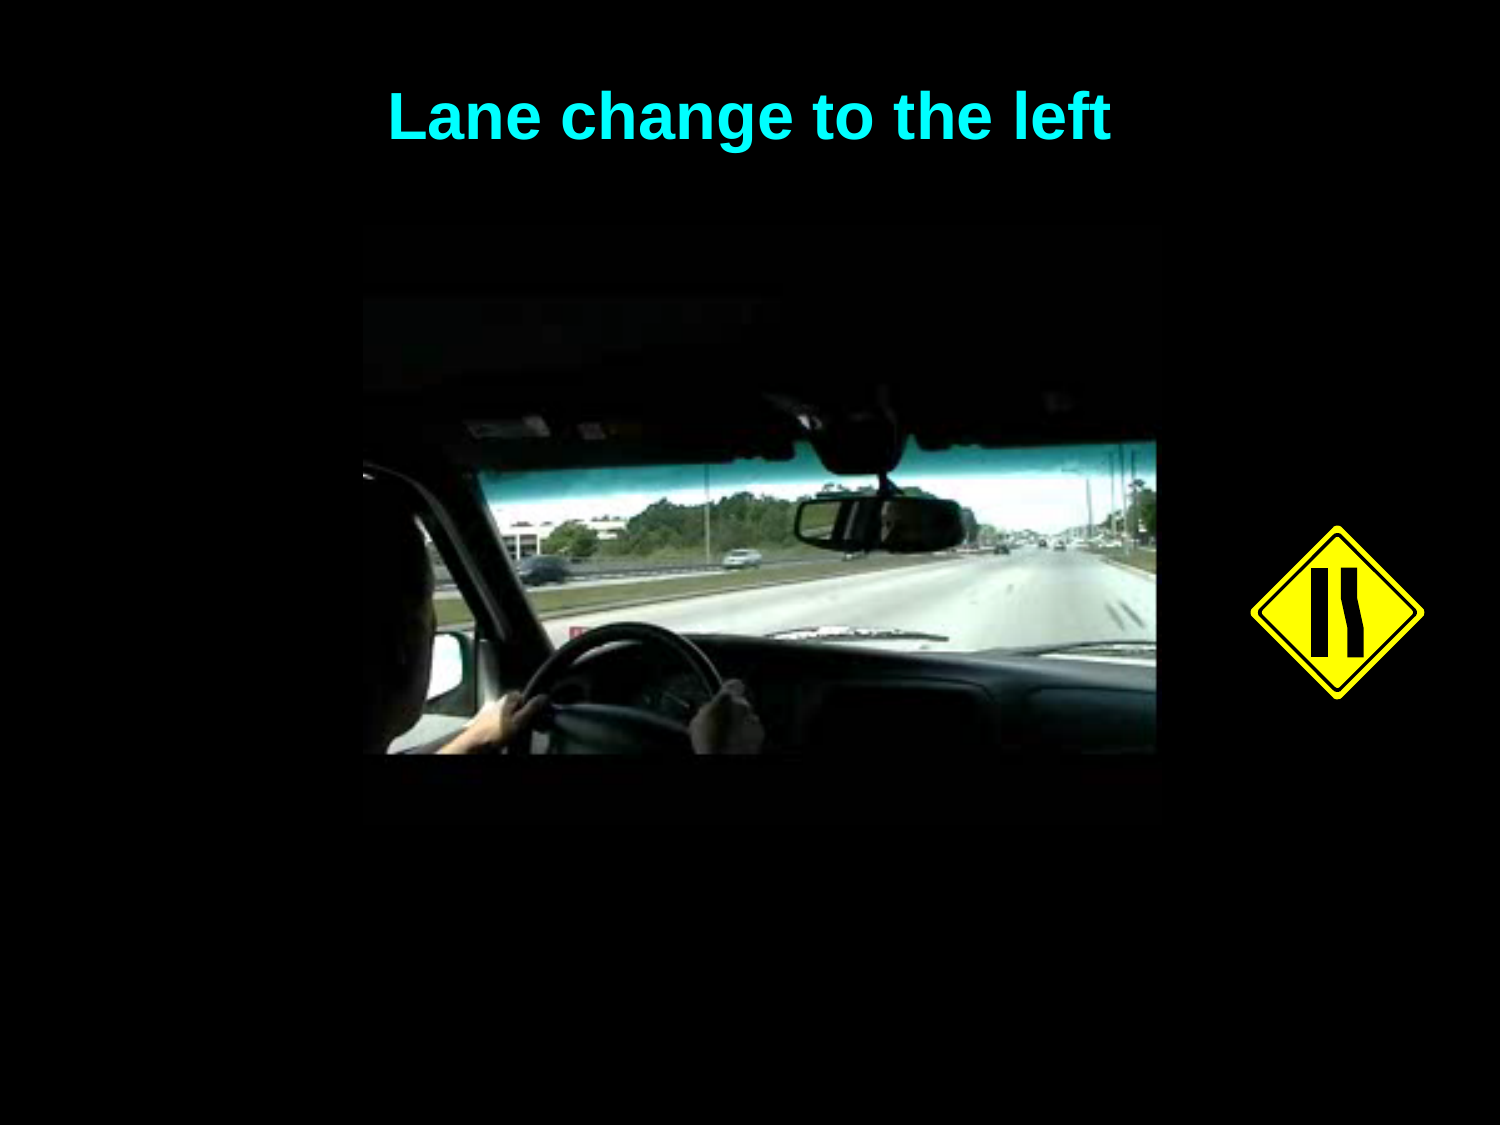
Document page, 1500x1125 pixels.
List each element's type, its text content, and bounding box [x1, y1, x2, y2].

text_box Lane change to the left [112, 0, 1388, 225]
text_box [362, 224, 1163, 826]
picture [1249, 524, 1426, 701]
